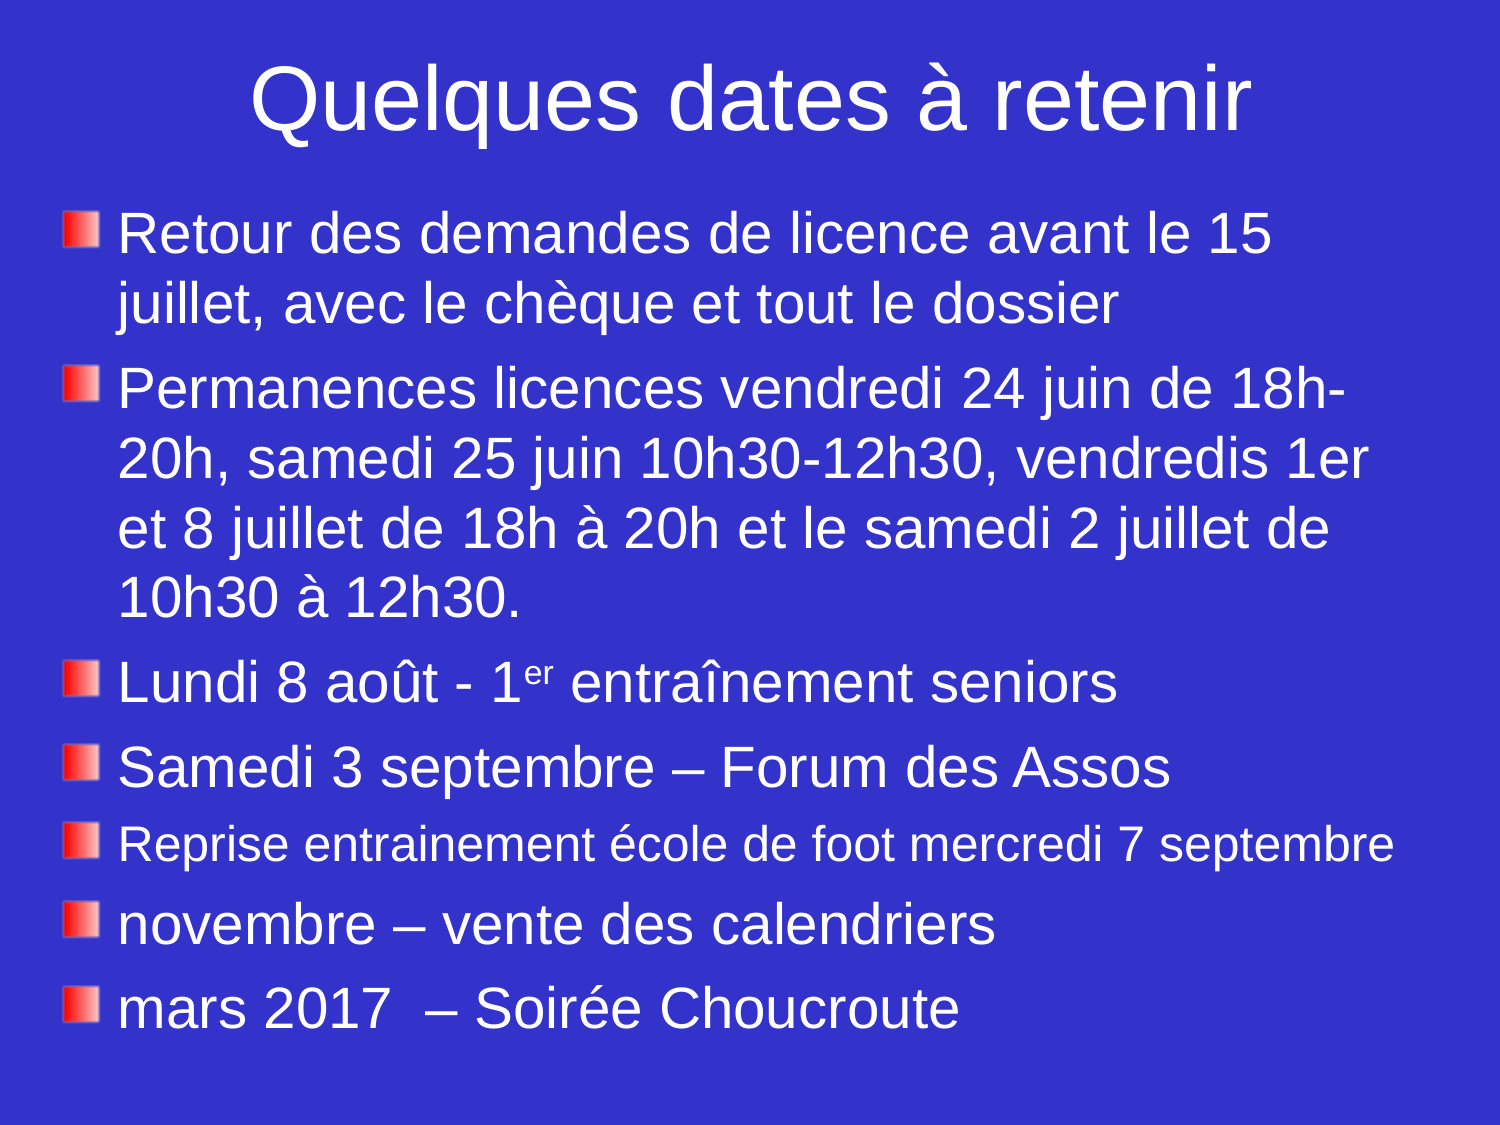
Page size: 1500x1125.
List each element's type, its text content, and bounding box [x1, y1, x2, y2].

picture [61, 899, 104, 942]
picture [61, 984, 104, 1027]
title Quelques dates à retenir [76, 0, 1427, 187]
list Retour des demandes de licence avant le 15 juillet, avec le chèque et tout le dossier Permanences licences vendredi 24 juin de 18h-20h, samedi 25 juin 10h30-12h30, vendredis 1er et 8 juillet de 18h à 20h et le samedi 2 juillet de 10h30 à 12h30. Lundi 8 août - 1er entraînement seniors Samedi 3 septembre – Forum des Assos Reprise entrainement école de foot mercredi 7 septembre novembre – vente des calendriers mars 2017 – Soirée Choucroute [47, 187, 1431, 1095]
picture [61, 209, 104, 252]
picture [61, 658, 104, 701]
picture [61, 742, 104, 785]
picture [61, 820, 104, 863]
picture [61, 363, 104, 406]
